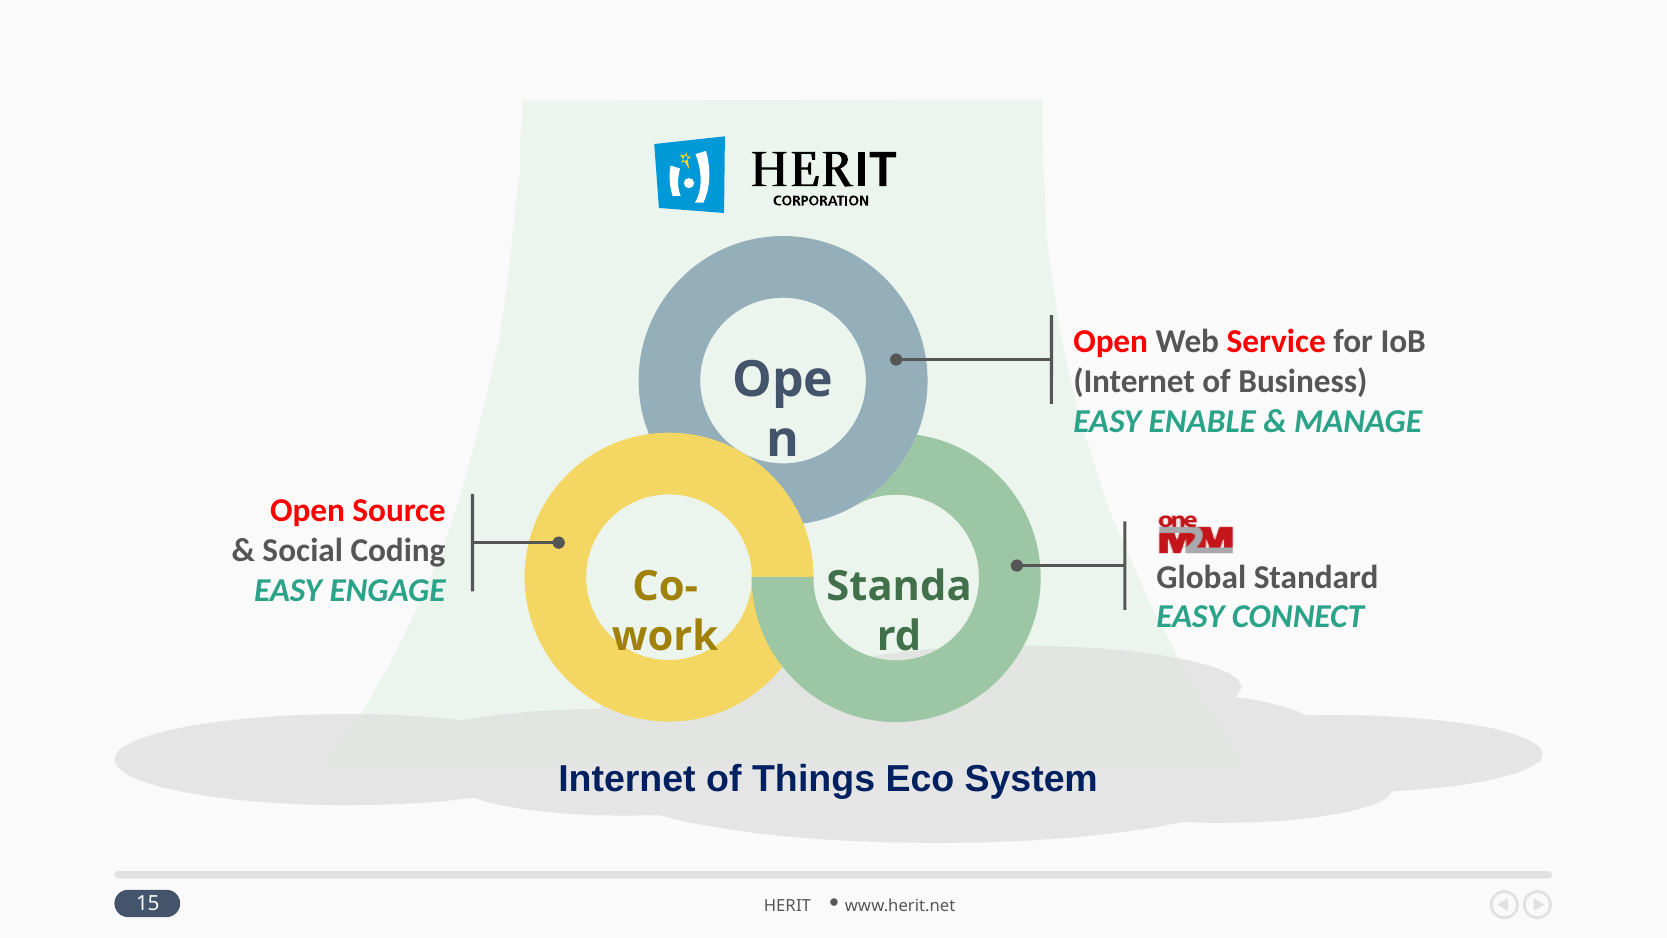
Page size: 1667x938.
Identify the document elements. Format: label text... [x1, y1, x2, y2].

text_box [361, 99, 1114, 720]
text_box [114, 646, 1543, 844]
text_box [472, 493, 559, 592]
picture [653, 136, 715, 213]
picture [670, 167, 679, 195]
text_box Open Source & Social Coding EASY ENGAGE [33, 480, 461, 615]
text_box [896, 315, 1052, 404]
text_box Global Standard EASY CONNECT [1141, 547, 1499, 642]
picture [697, 152, 709, 202]
text_box Open Web Service for IoB (Internet of Business) EASY ENABLE & MANAGE [1058, 311, 1519, 447]
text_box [1016, 521, 1126, 610]
picture [685, 179, 693, 187]
slide_number 15 [104, 884, 191, 923]
picture [1146, 506, 1246, 563]
text_box Internet of Things Eco System [515, 747, 1142, 807]
picture [725, 136, 897, 213]
text_box [1041, 550, 1179, 658]
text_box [524, 235, 1041, 722]
